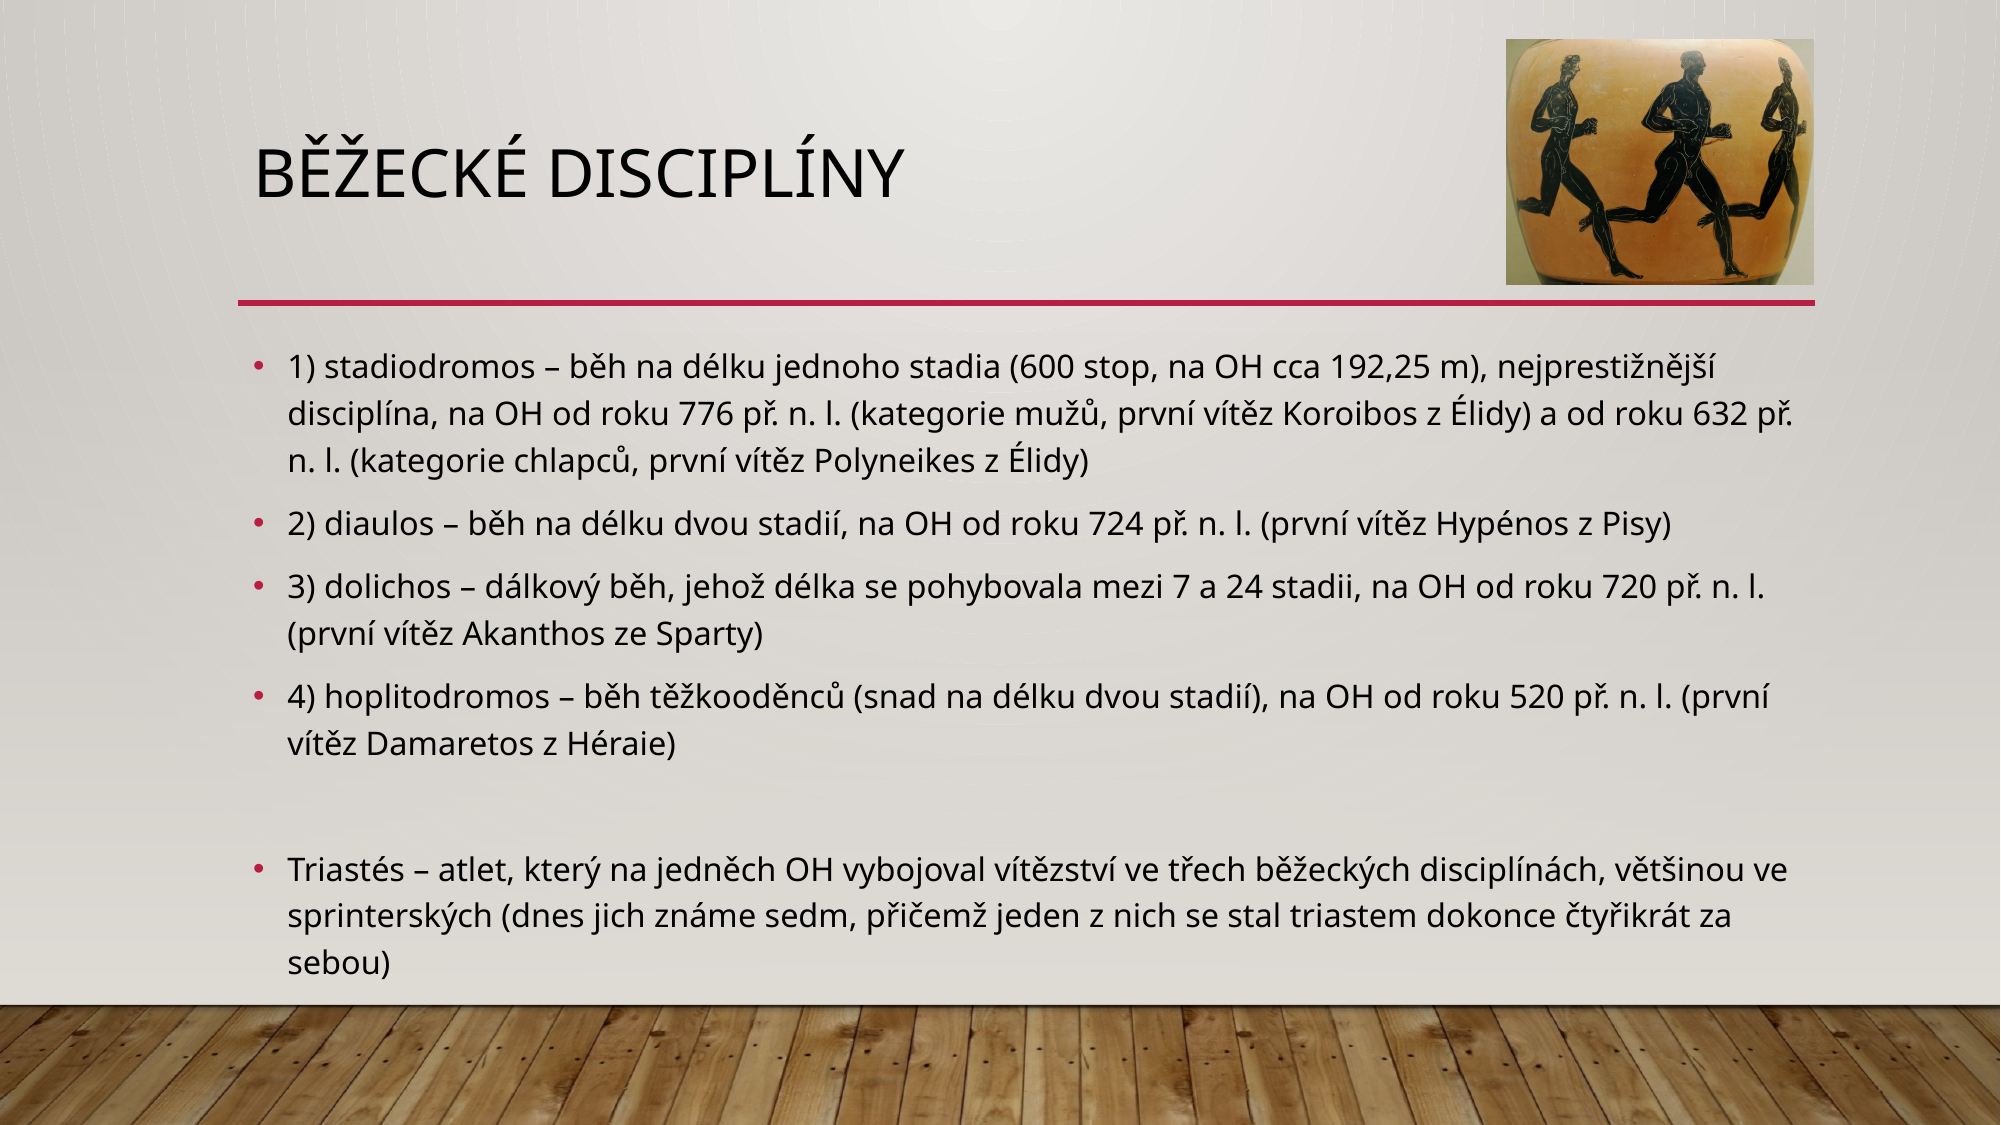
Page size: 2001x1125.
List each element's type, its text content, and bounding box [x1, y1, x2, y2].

picture [0, 1005, 2000, 1125]
picture [1505, 38, 1814, 286]
list 1) stadiodromos – běh na délku jednoho stadia (600 stop, na OH cca 192,25 m), nejprestižnější disciplína, na OH od roku 776 př. n. l. (kategorie mužů, první vítěz Koroibos z Élidy) a od roku 632 př. n. l. (kategorie chlapců, první vítěz Polyneikes z Élidy) 2) diaulos – běh na délku dvou stadií, na OH od roku 724 př. n. l. (první vítěz Hypénos z Pisy) 3) dolichos – dálkový běh, jehož délka se pohybovala mezi 7 a 24 stadii, na OH od roku 720 př. n. l. (první vítěz Akanthos ze Sparty) 4) hoplitodromos – běh těžkooděnců (snad na délku dvou stadií), na OH od roku 520 př. n. l. (první vítěz Damaretos z Héraie) Triastés – atlet, který na jedněch OH vybojoval vítězství ve třech běžeckých disciplínách, většinou ve sprinterských (dnes jich známe sedm, přičemž jeden z nich se stal triastem dokonce čtyřikrát za sebou) [238, 330, 1814, 993]
title Běžecké disciplíny [238, 131, 1814, 305]
